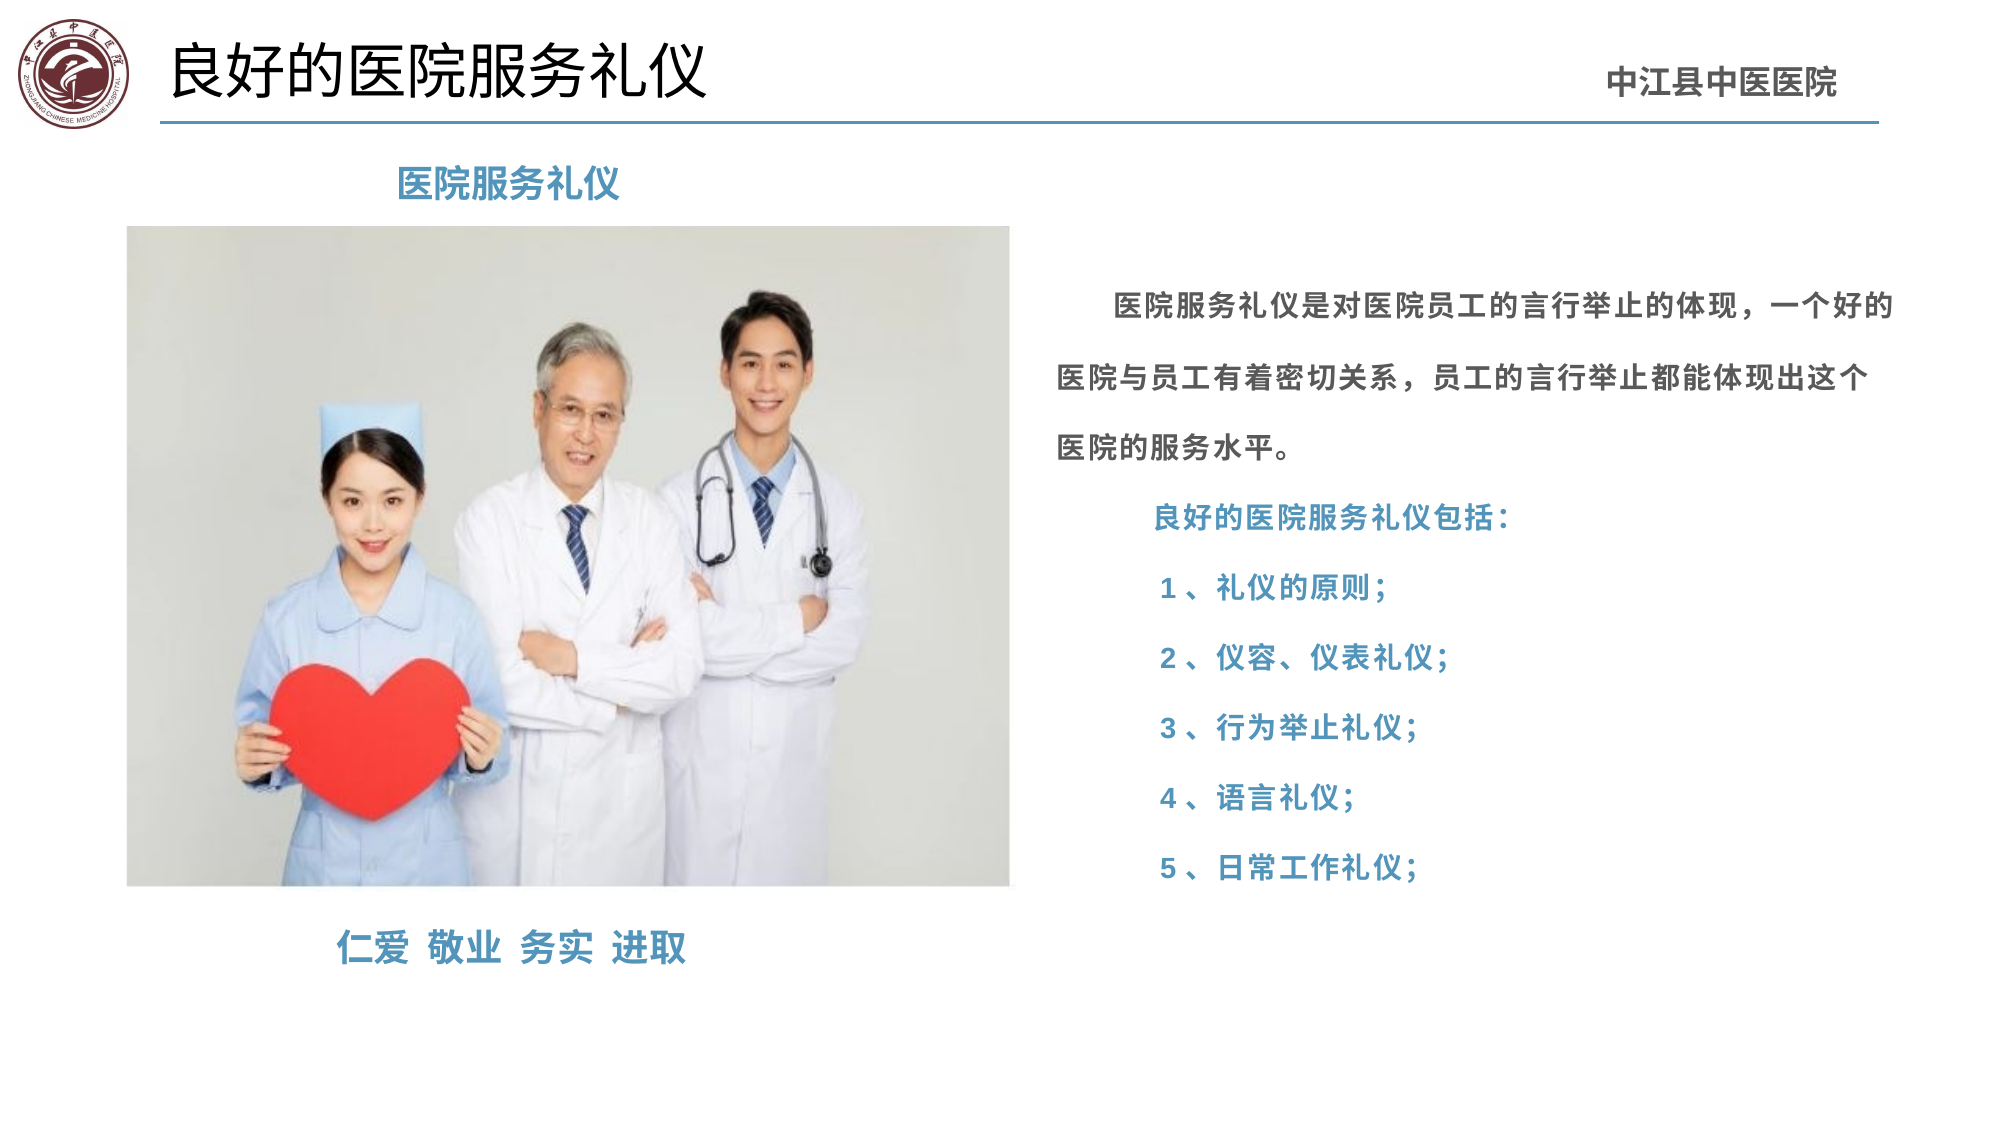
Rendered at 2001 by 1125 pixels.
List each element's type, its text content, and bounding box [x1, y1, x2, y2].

text_box 良好的医院服务礼仪 [149, 37, 1440, 111]
text_box 仁爱 敬业 务实 进取 [321, 916, 706, 976]
text_box 医院服务礼仪 [381, 152, 645, 212]
picture [18, 19, 129, 129]
picture [124, 226, 1016, 892]
text_box 中江县中医医院 [1590, 53, 1879, 109]
text_box 医院服务礼仪是对医院员工的言行举止的体现，一个好的医院与员工有着密切关系，员工的言行举止都能体现出这个医院的服务水平。 良好的医院服务礼仪包括： 1、礼仪的原则； 2、仪容、仪表礼仪； 3、行为举止礼仪； 4、语言礼仪； 5、日常工作礼仪； [1051, 224, 1900, 885]
